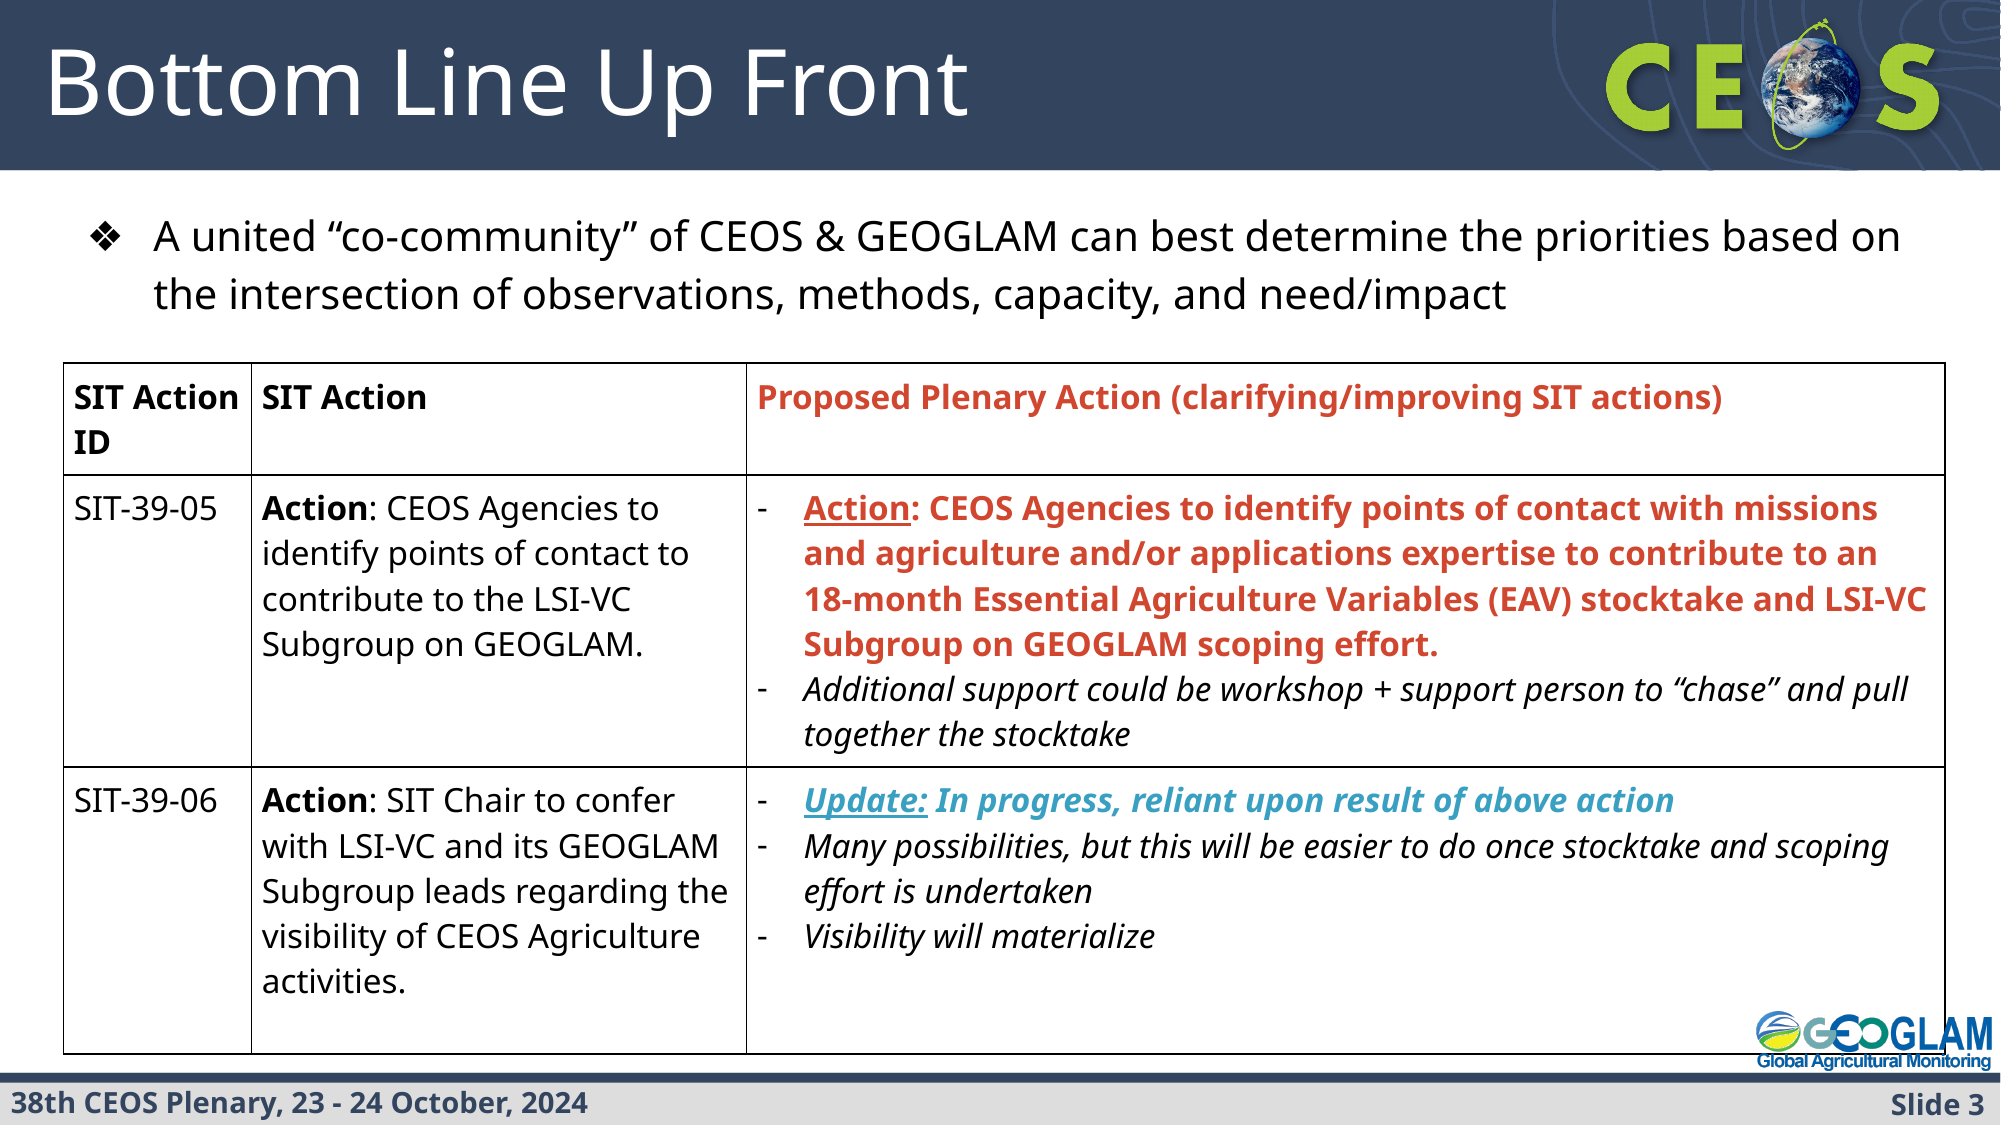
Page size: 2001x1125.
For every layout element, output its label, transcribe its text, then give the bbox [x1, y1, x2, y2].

list A united “co-community” of CEOS & GEOGLAM can best determine the priorities based on the intersection of observations, methods, capacity, and need/impact [63, 195, 1929, 323]
table_cell Action: CEOS Agencies to identify points of contact with missions and agriculture and/or applications expertise to contribute to an 18-month Essential Agriculture Variables (EAV) stocktake and LSI-VC Subgroup on GEOGLAM scoping effort. Additional support could be workshop + support person to “chase” and pull together the stocktake [747, 476, 1944, 766]
title Bottom Line Up Front [28, 28, 1569, 157]
table_header SIT Action [252, 364, 746, 474]
table_cell SIT-39-06 [64, 768, 251, 1053]
table_header Proposed Plenary Action (clarifying/improving SIT actions) [747, 364, 1944, 474]
picture [1606, 18, 1939, 150]
picture [1753, 1011, 1996, 1073]
table_header SIT Action ID [64, 364, 251, 474]
table_cell SIT-39-05 [64, 476, 251, 766]
table_cell Update: In progress, reliant upon result of above action Many possibilities, but this will be easier to do once stocktake and scoping effort is undertaken Visibility will materialize [747, 768, 1944, 1053]
table_cell Action: SIT Chair to confer with LSI-VC and its GEOGLAM Subgroup leads regarding the visibility of CEOS Agriculture activities. [252, 768, 746, 1053]
table_cell Action: CEOS Agencies to identify points of contact to contribute to the LSI-VC Subgroup on GEOGLAM. [252, 476, 746, 766]
